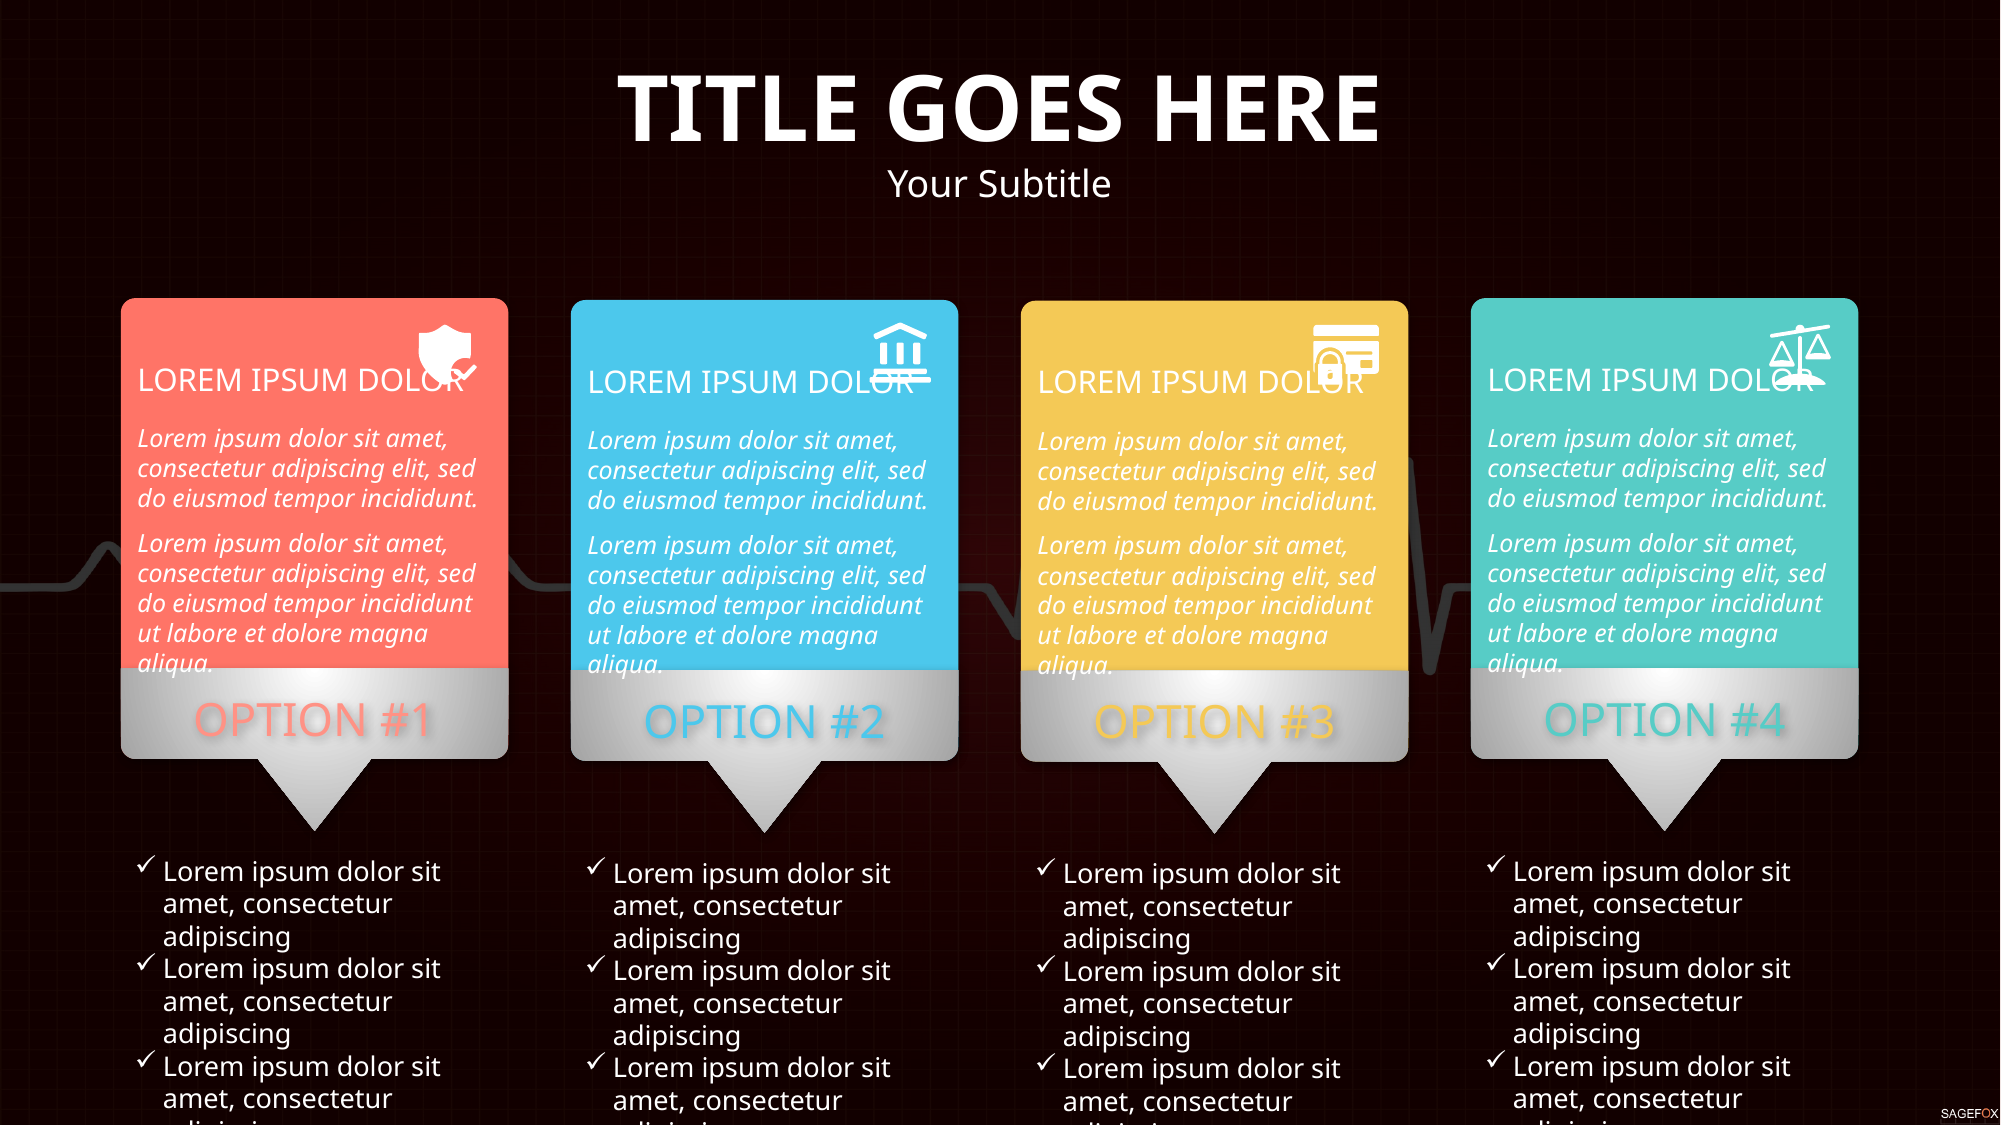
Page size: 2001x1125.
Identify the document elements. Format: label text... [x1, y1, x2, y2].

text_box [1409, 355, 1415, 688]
text_box Lorem ipsum dolor sit amet, consectetur adipiscing Lorem ipsum dolor sit amet, consectetur adipiscing Lorem ipsum dolor sit amet, consectetur adipiscing [569, 848, 958, 1125]
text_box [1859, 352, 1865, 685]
text_box Lorem ipsum dolor sit amet, consectetur adipiscing Lorem ipsum dolor sit amet, consectetur adipiscing Lorem ipsum dolor sit amet, consectetur adipiscing [1469, 846, 1858, 1125]
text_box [570, 299, 959, 833]
text_box Lorem ipsum dolor sit amet, consectetur adipiscing Lorem ipsum dolor sit amet, consectetur adipiscing Lorem ipsum dolor sit amet, consectetur adipiscing [119, 846, 508, 1125]
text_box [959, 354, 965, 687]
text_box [120, 298, 509, 831]
text_box Lorem ipsum dolor sit amet, consectetur adipiscing Lorem ipsum dolor sit amet, consectetur adipiscing Lorem ipsum dolor sit amet, consectetur adipiscing [1019, 849, 1408, 1125]
text_box TITLE GOES HERE Your Subtitle [548, 42, 1452, 212]
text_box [1020, 300, 1409, 834]
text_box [418, 324, 477, 385]
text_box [1769, 324, 1831, 385]
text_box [1470, 298, 1859, 831]
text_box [869, 322, 931, 383]
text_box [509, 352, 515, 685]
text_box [1313, 324, 1379, 385]
picture [0, 0, 2001, 1125]
